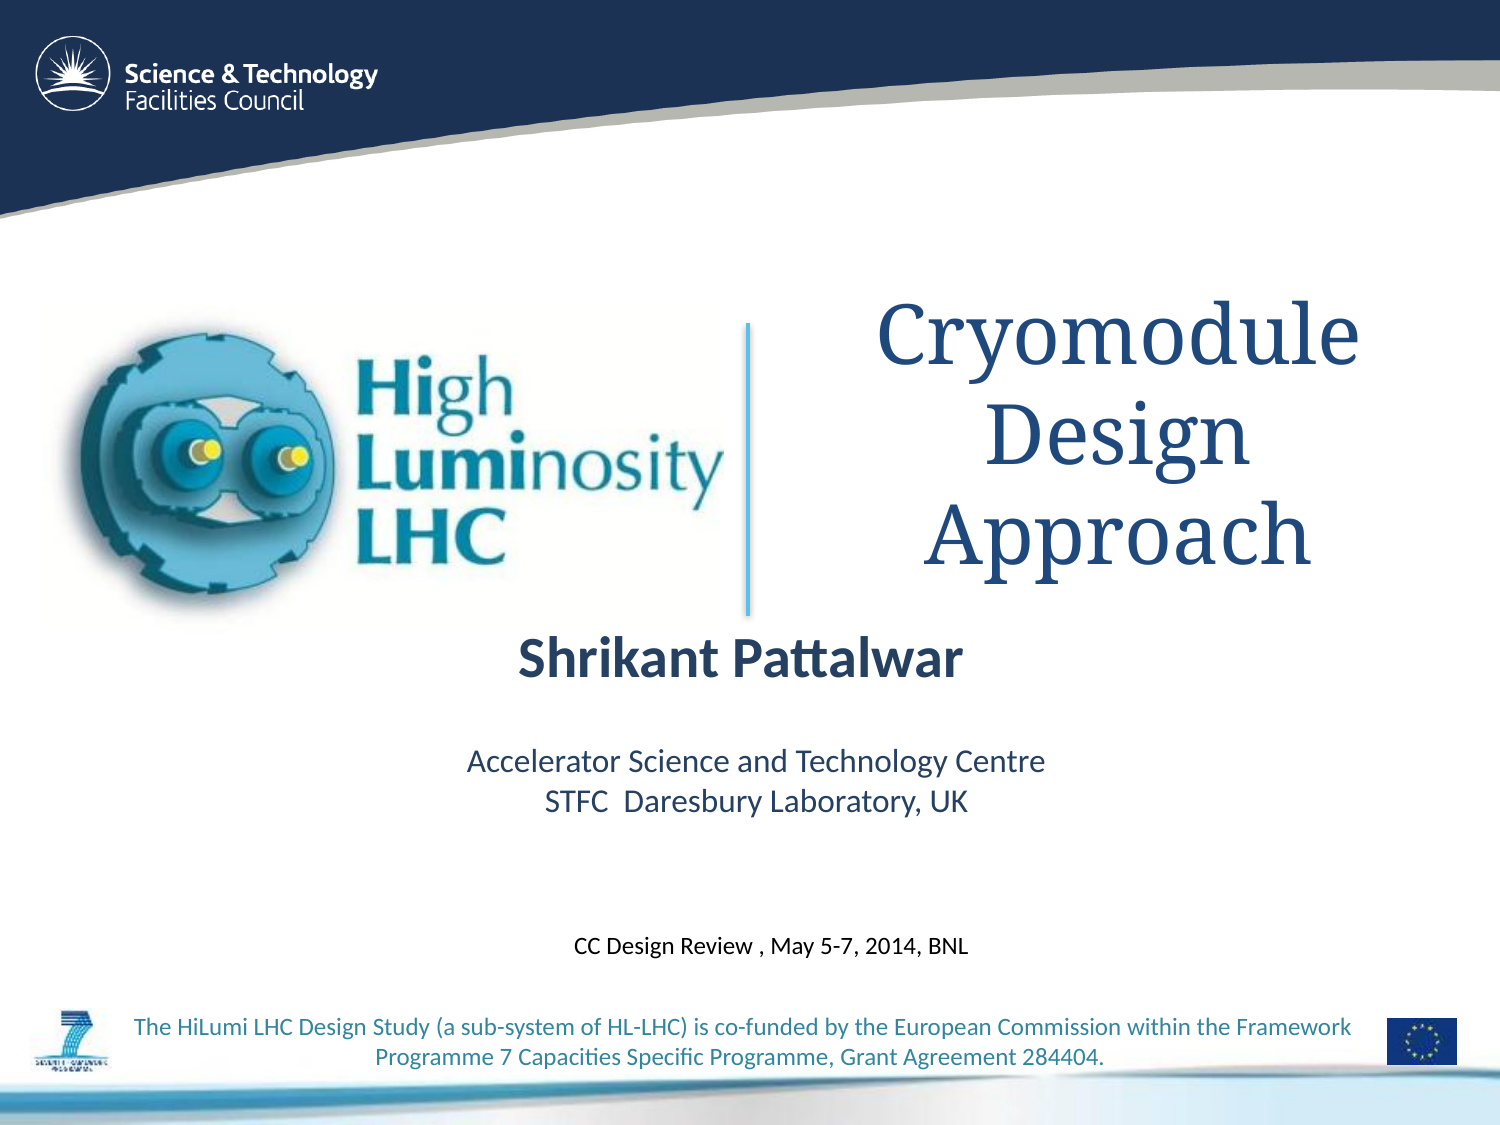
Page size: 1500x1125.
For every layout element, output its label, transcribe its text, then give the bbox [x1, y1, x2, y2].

title Cryomodule Design Approach [791, 246, 1447, 688]
text_box CC Design Review , May 5-7, 2014, BNL [363, 922, 1168, 973]
picture [0, 0, 1500, 1125]
subtitle Shrikant Pattalwar Accelerator Science and Technology Centre STFC Daresbury Laboratory, UK [81, 619, 1432, 840]
